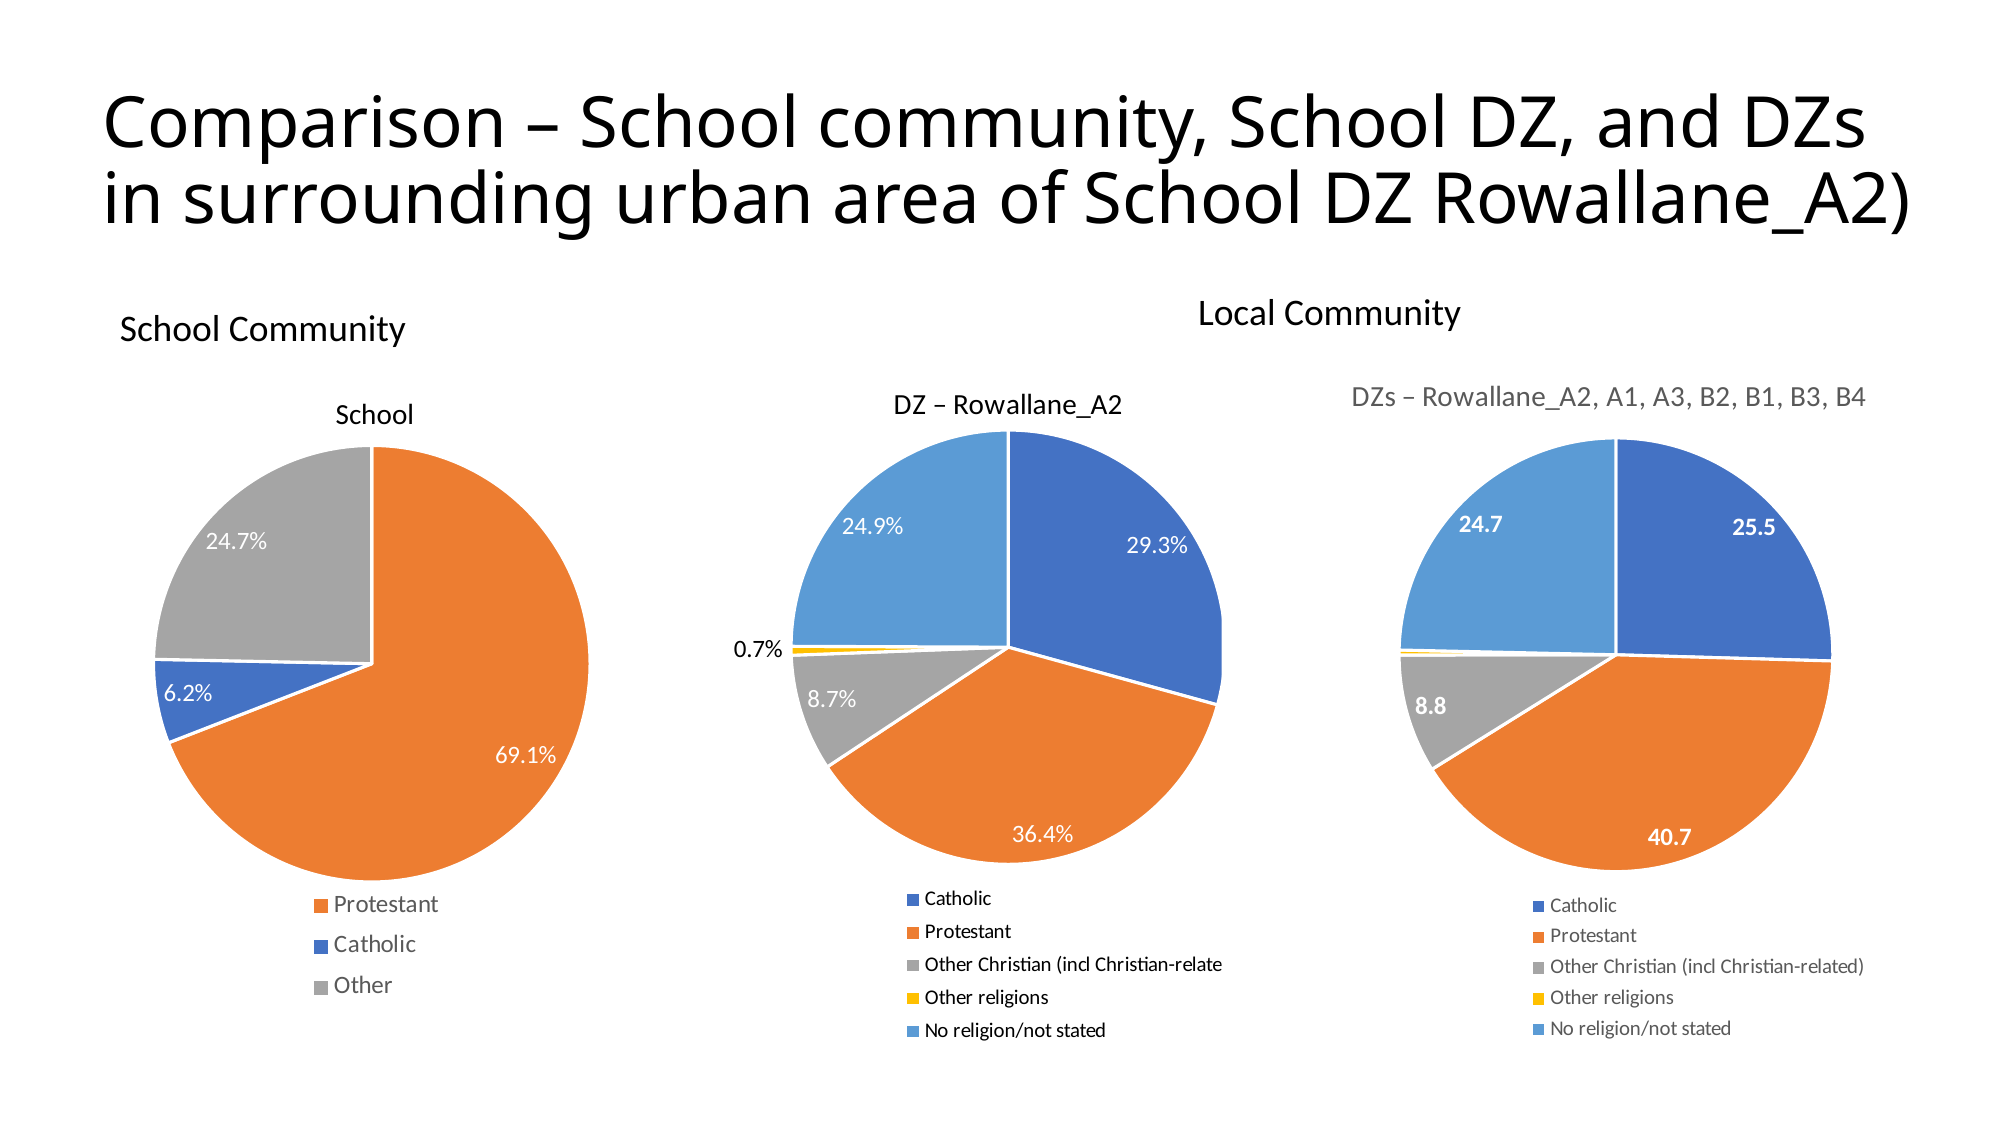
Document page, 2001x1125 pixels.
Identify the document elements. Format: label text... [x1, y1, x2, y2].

chart [0, 335, 2000, 1055]
text_box School Community [104, 296, 509, 357]
text_box Local Community [1183, 280, 1587, 341]
text_box School [230, 387, 520, 418]
title Comparison – School community, School DZ, and DZs in surrounding urban area of School DZ Rowallane_A2) [87, 53, 1950, 272]
